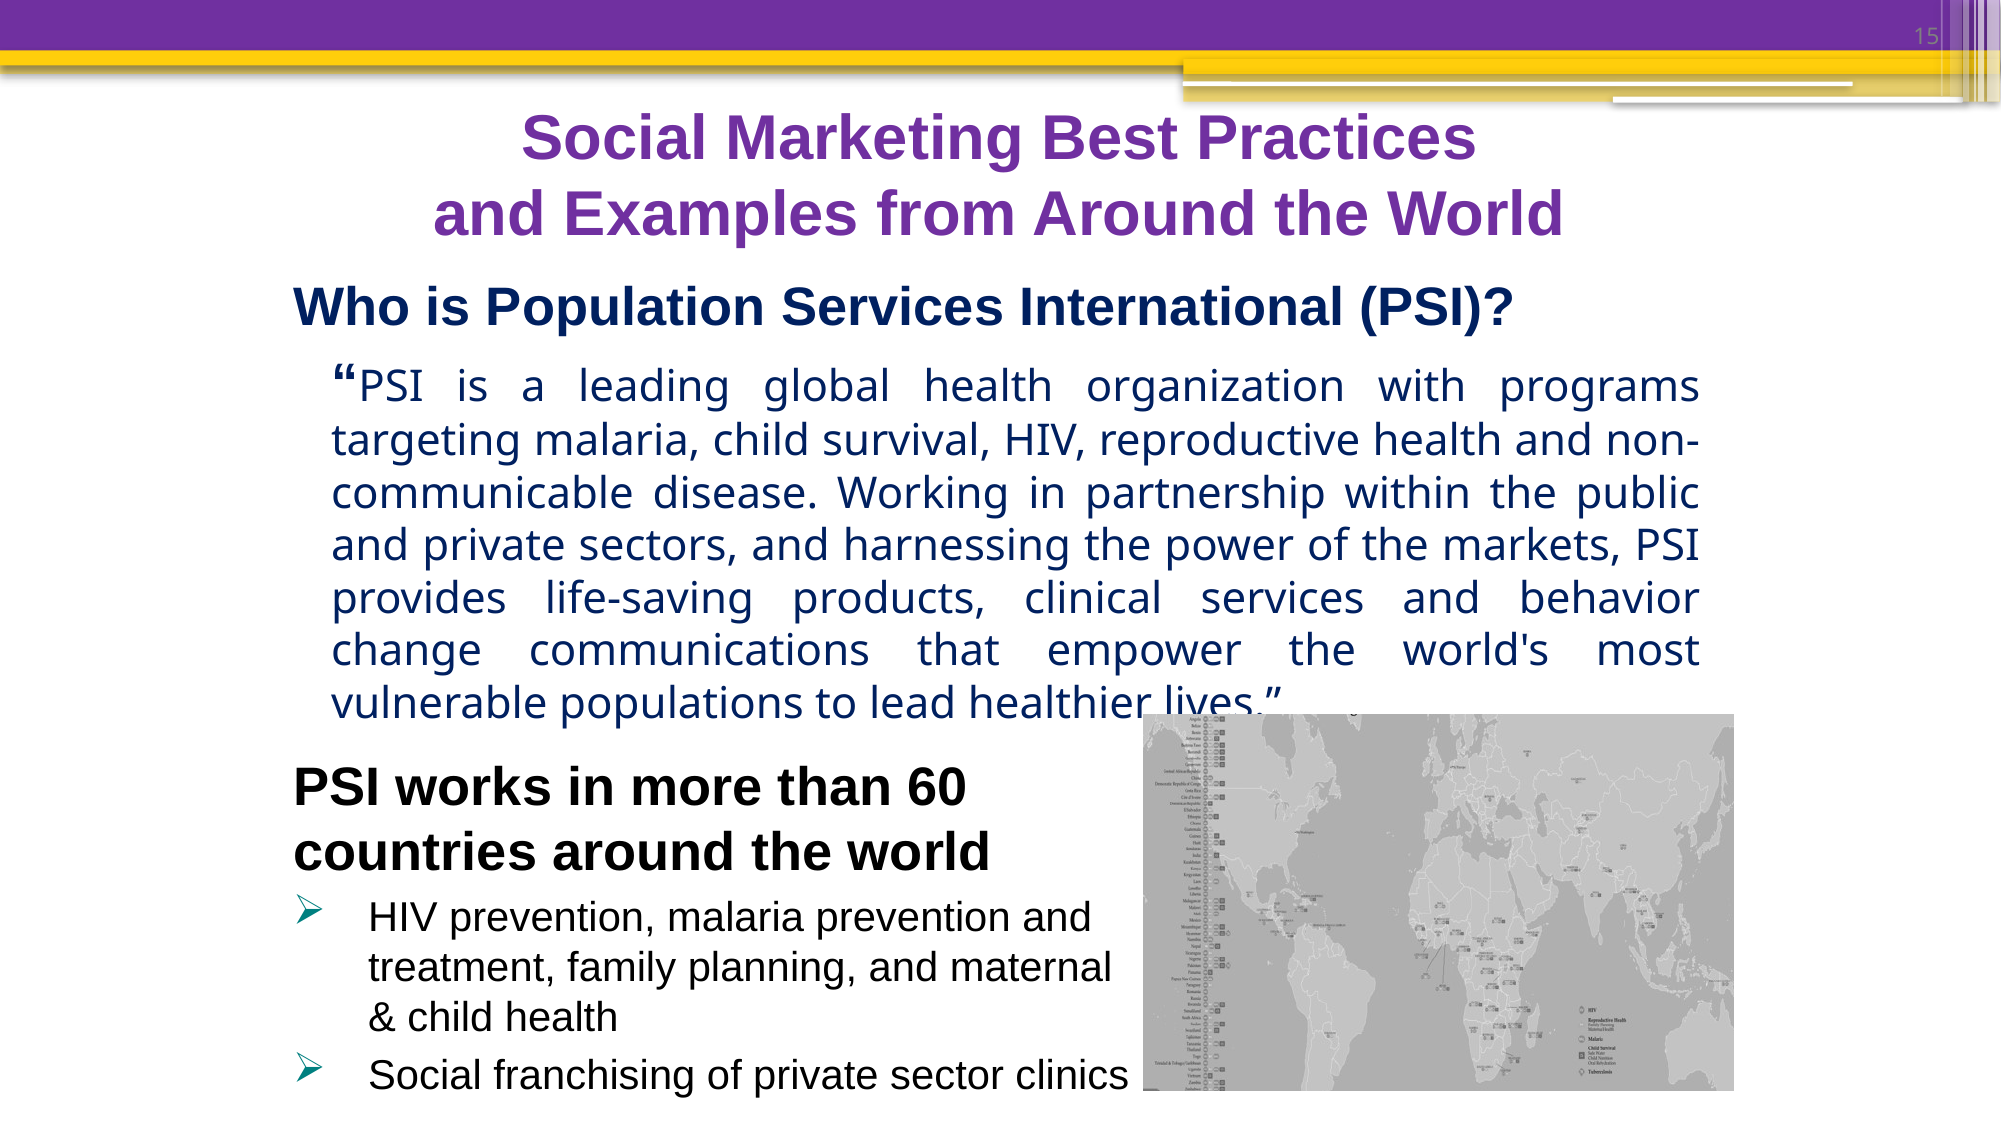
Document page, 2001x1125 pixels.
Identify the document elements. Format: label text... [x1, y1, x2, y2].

picture [1143, 713, 1734, 1091]
text_box Who is Population Services International (PSI)? “PSI is a leading global health organization with programs targeting malaria, child survival, HIV, reproductive health and non-communicable disease. Working in partnership within the public and private sectors, and harnessing the power of the markets, PSI provides life-saving products, clinical services and behavior change communications that empower the world's most vulnerable populations to lead healthier lives.” [278, 263, 1716, 715]
text_box PSI works in more than 60 countries around the world HIV prevention, malaria prevention and treatment, family planning, and maternal & child health Social franchising of private sector clinics [278, 743, 1160, 1123]
slide_number 15 [1788, 0, 1955, 61]
text_box Social Marketing Best Practices and Examples from Around the World [249, 89, 1750, 256]
